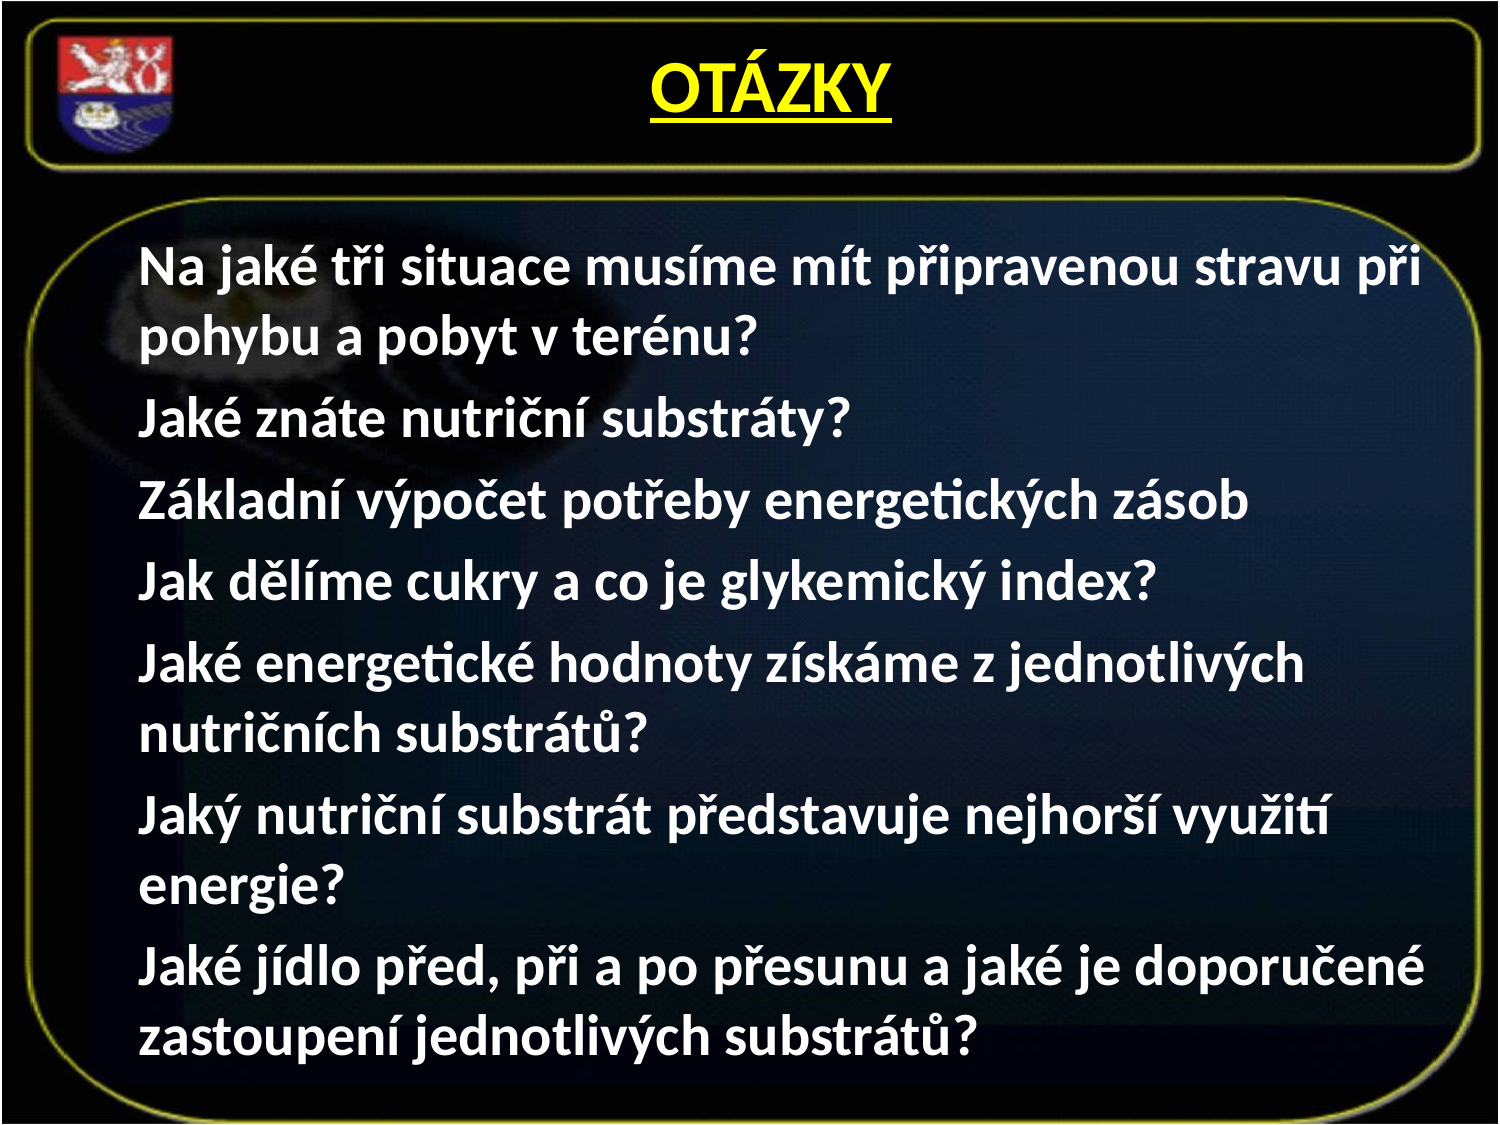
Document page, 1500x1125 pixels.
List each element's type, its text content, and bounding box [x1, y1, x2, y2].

picture [0, 0, 1500, 1125]
list Na jaké tři situace musíme mít připravenou stravu při pohybu a pobyt v terénu? Jaké znáte nutriční substráty? Základní výpočet potřeby energetických zásob Jak dělíme cukry a co je glykemický index? Jaké energetické hodnoty získáme z jednotlivých nutričních substrátů? Jaký nutriční substrát představuje nejhorší využití energie? Jaké jídlo před, při a po přesunu a jaké je doporučené zastoupení jednotlivých substrátů? [123, 220, 1474, 1094]
text_box OTÁZKY [96, 19, 1446, 147]
